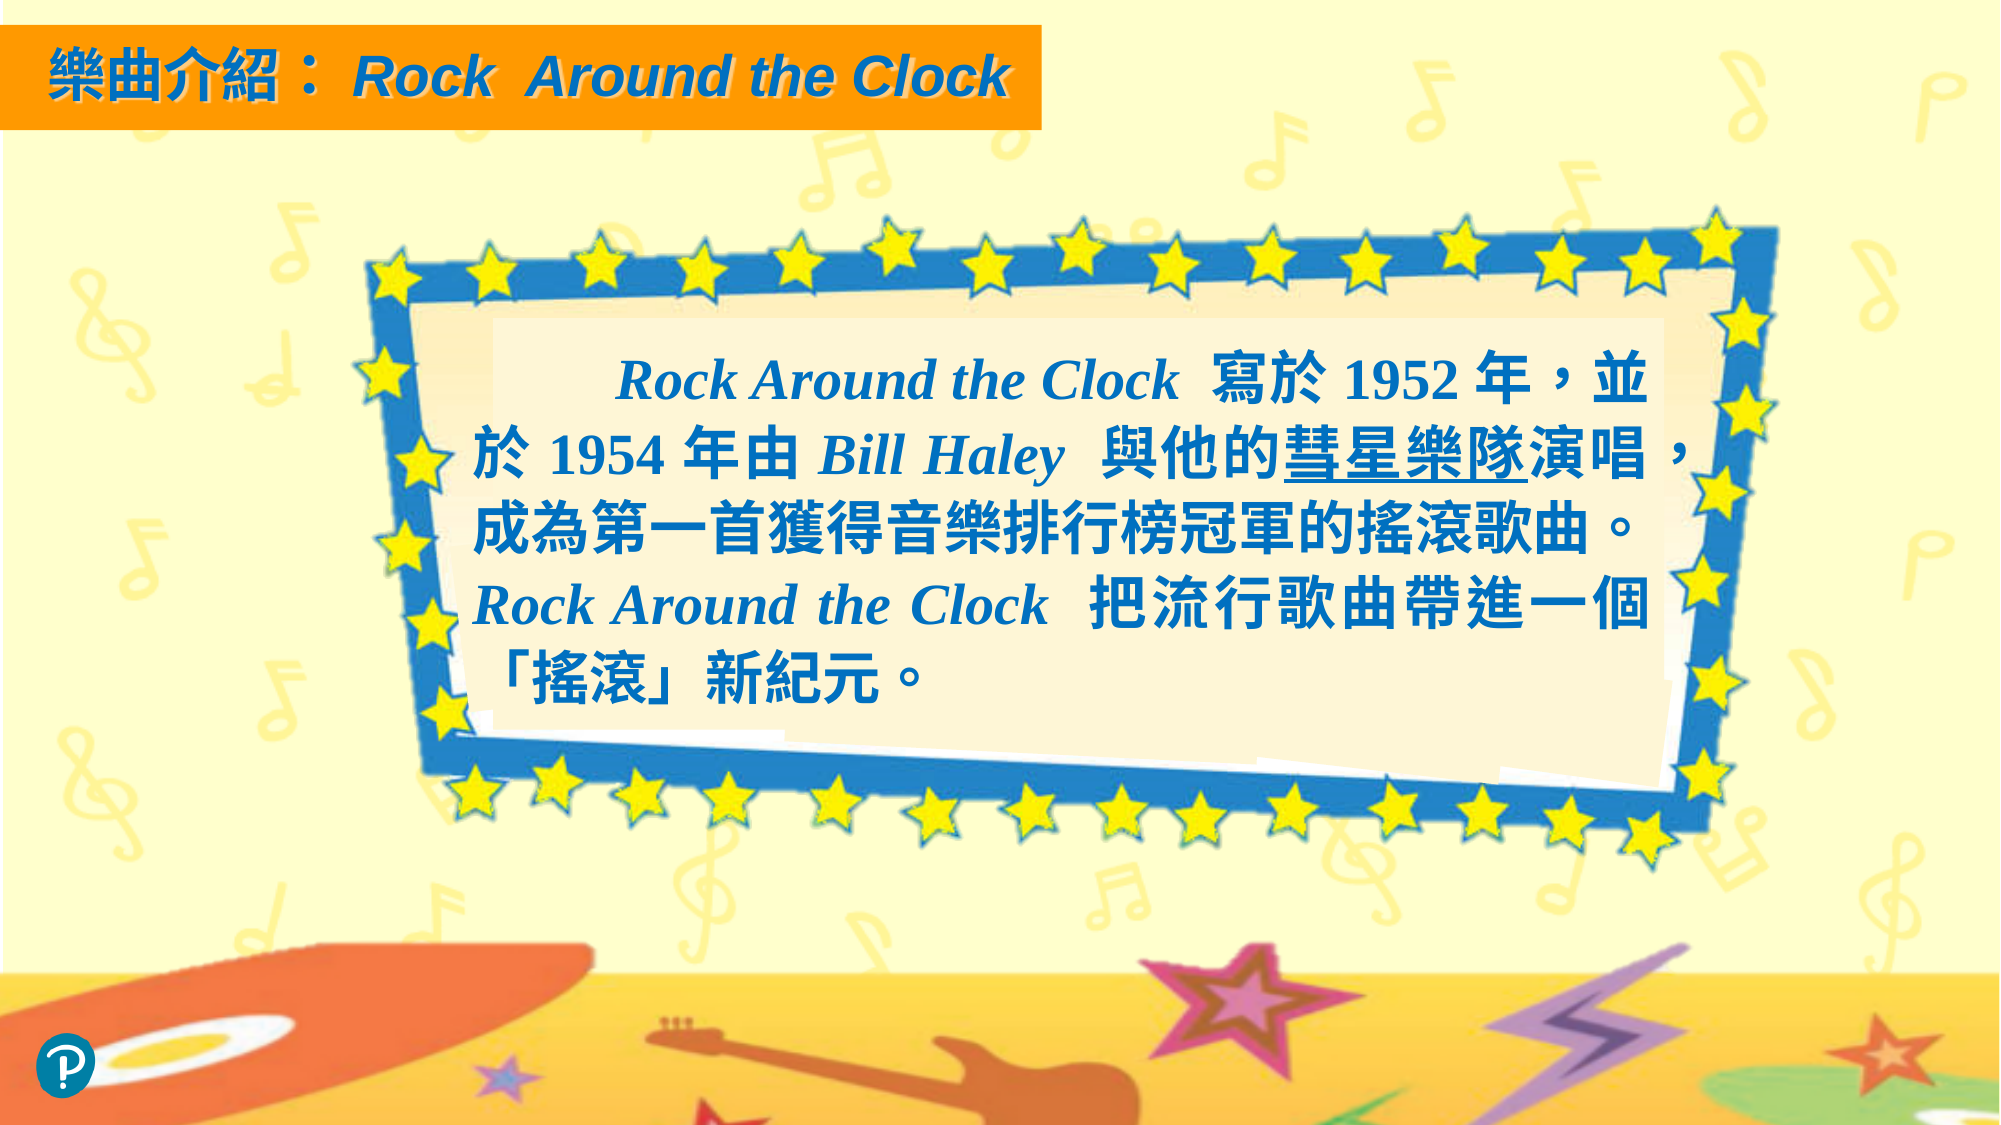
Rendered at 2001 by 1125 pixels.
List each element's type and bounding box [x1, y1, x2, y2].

text_box [231, 191, 1816, 934]
picture [0, 0, 2000, 1125]
